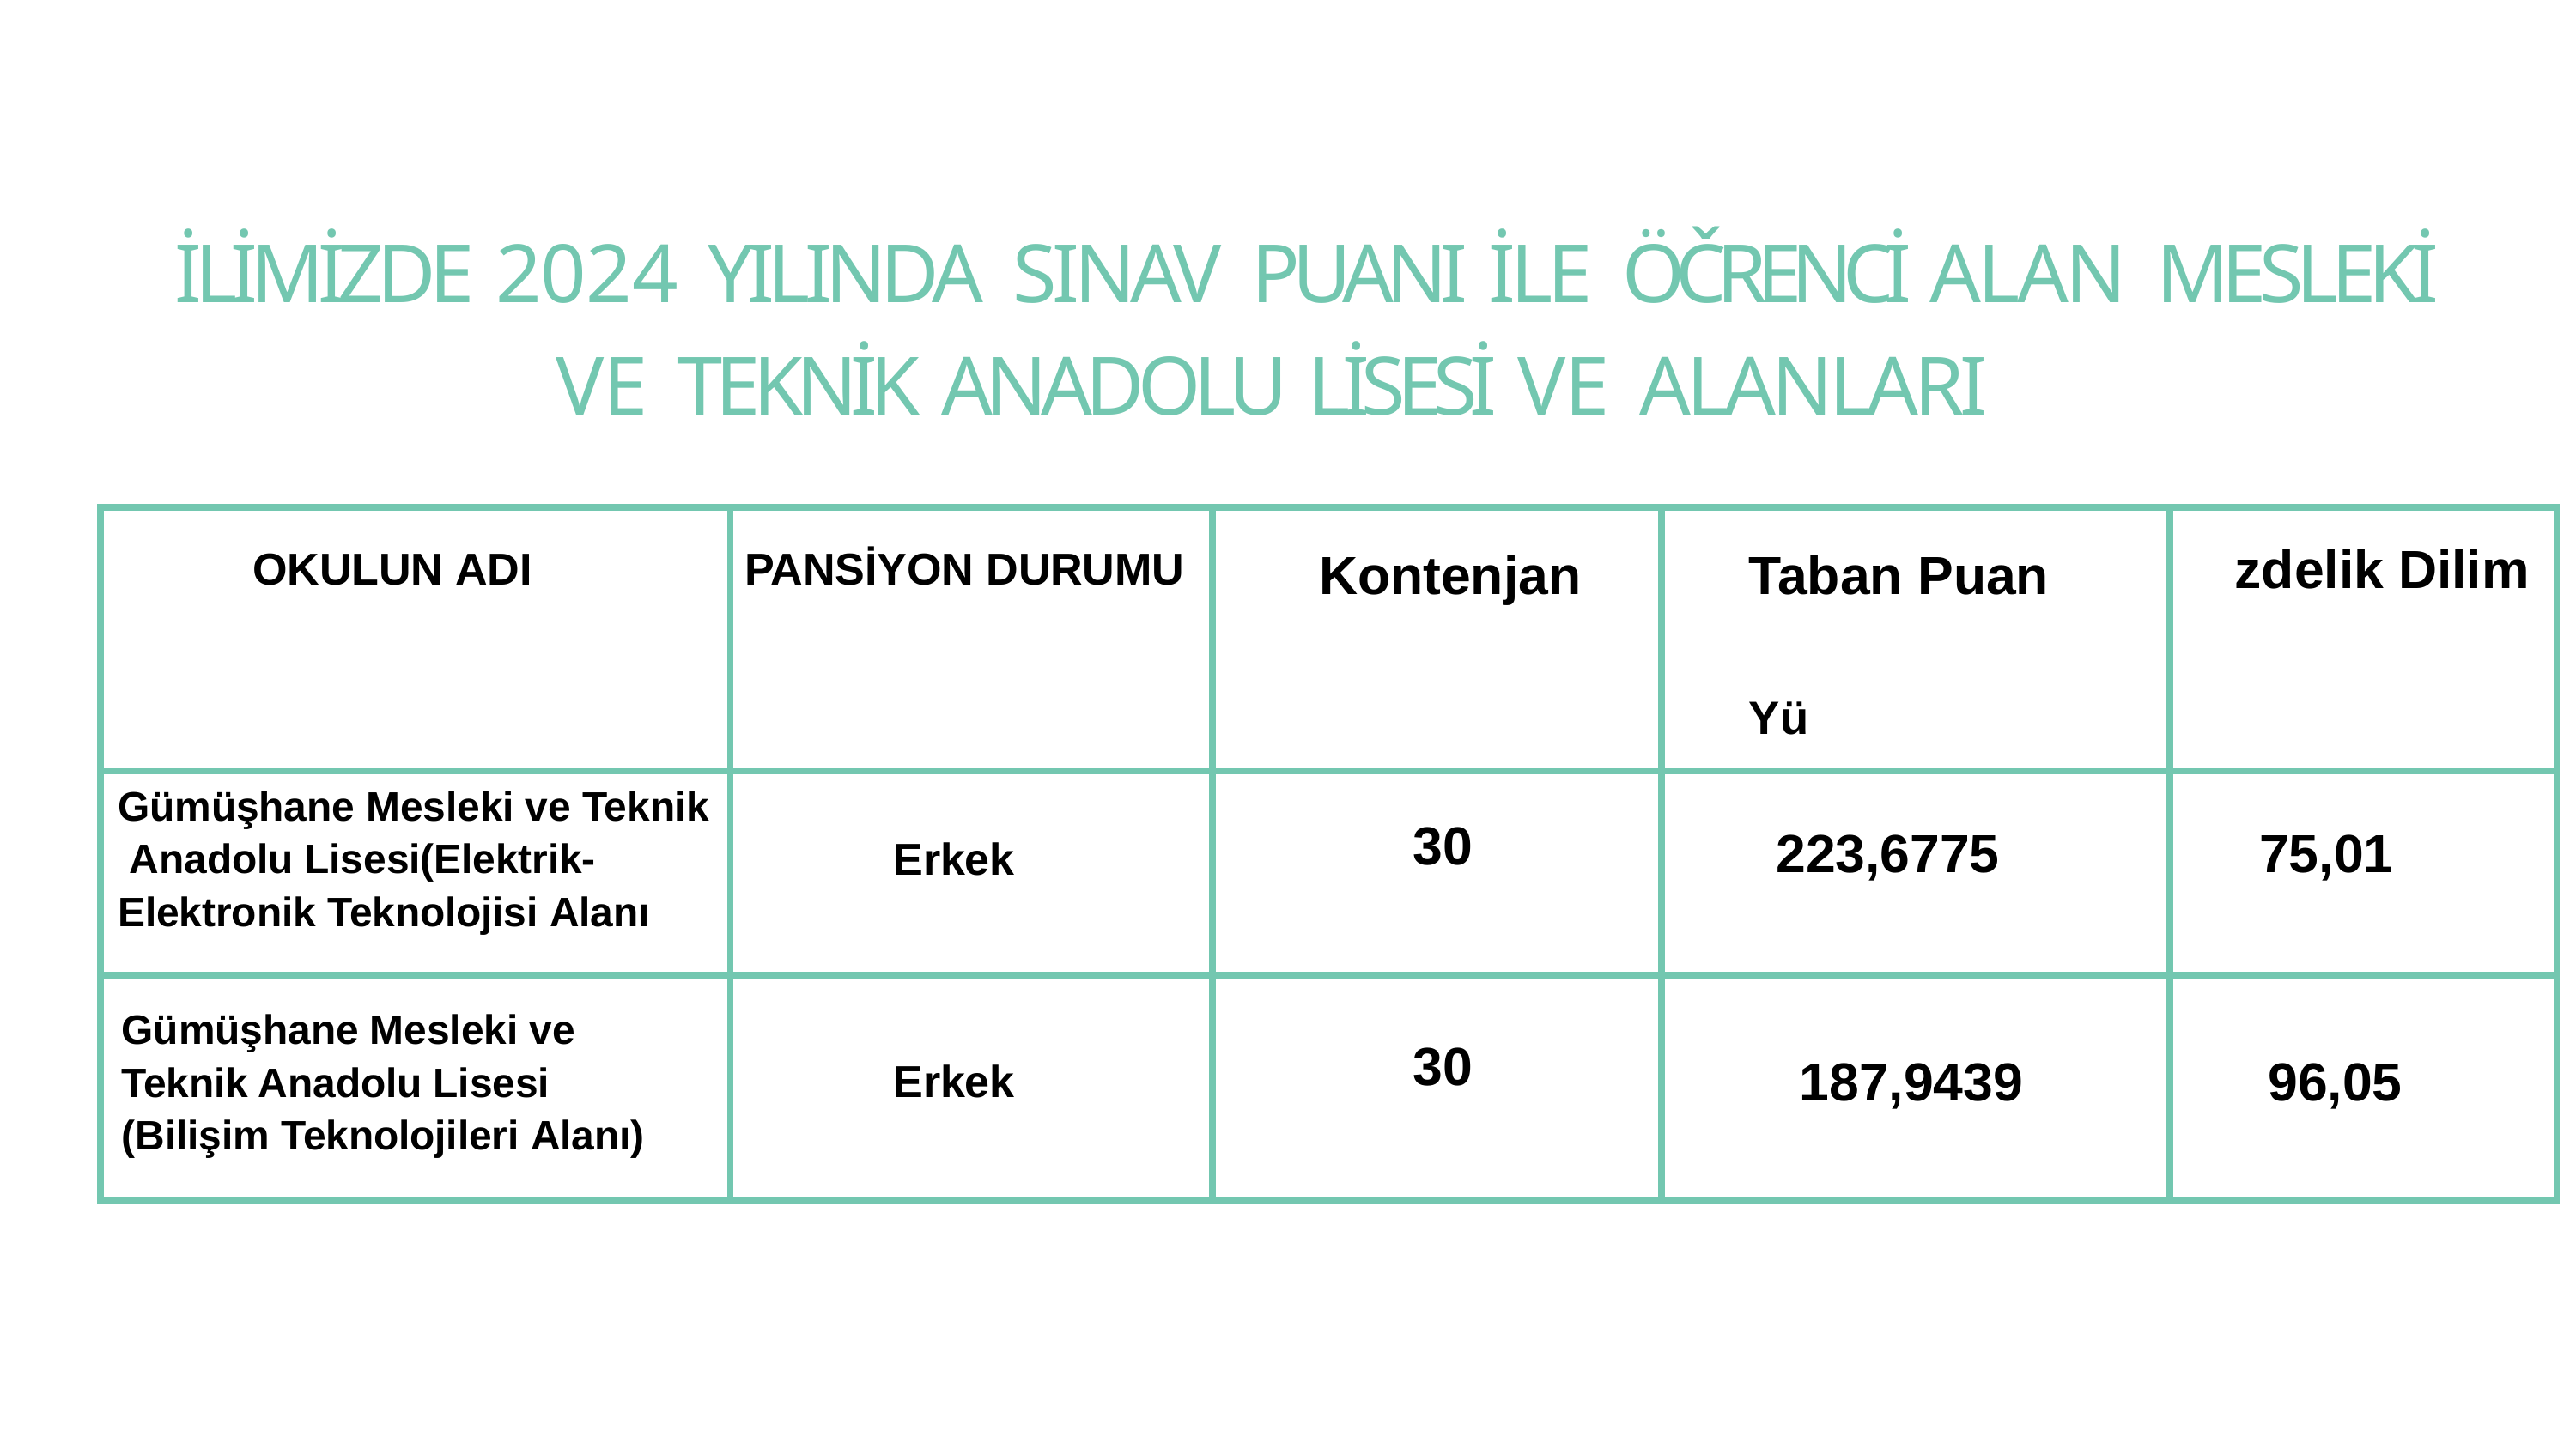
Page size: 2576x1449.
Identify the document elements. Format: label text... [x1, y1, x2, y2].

table_cell 223,6775 [1665, 774, 2166, 972]
table_header PANSİYON DURUMU [733, 511, 1209, 768]
table_cell Erkek [733, 979, 1209, 1197]
table_cell Gümüşhane Mesleki ve Teknik Anadolu Lisesi (Bilişim Teknolojileri Alanı) [104, 979, 727, 1197]
table_cell Gümüşhane Mesleki ve Teknik Anadolu Lisesi(Elektrik- Elektronik Teknolojisi Alanı [104, 774, 727, 972]
table_cell 30 [1216, 979, 1658, 1197]
table_header zdelik Dilim [2173, 511, 2554, 768]
table_cell 96,05 [2173, 979, 2554, 1197]
text_box [58, 70, 2554, 1446]
table_cell 187,9439 [1665, 979, 2166, 1197]
table_cell Erkek [733, 774, 1209, 972]
table_cell 75,01 [2173, 774, 2554, 972]
title İLİMİZDE 2024 YILINDA SINAV PUANI İLE ÖČRENCİ ALAN MESLEKİ VE TEKNİK ANADOLU LİSESİ VE ALANLARI [173, 204, 2478, 449]
table_header OKULUN ADI [104, 511, 727, 768]
table_cell 30 [1216, 774, 1658, 972]
table_header Taban Puan Yü [1665, 511, 2166, 768]
table_header Kontenjan [1216, 511, 1658, 768]
